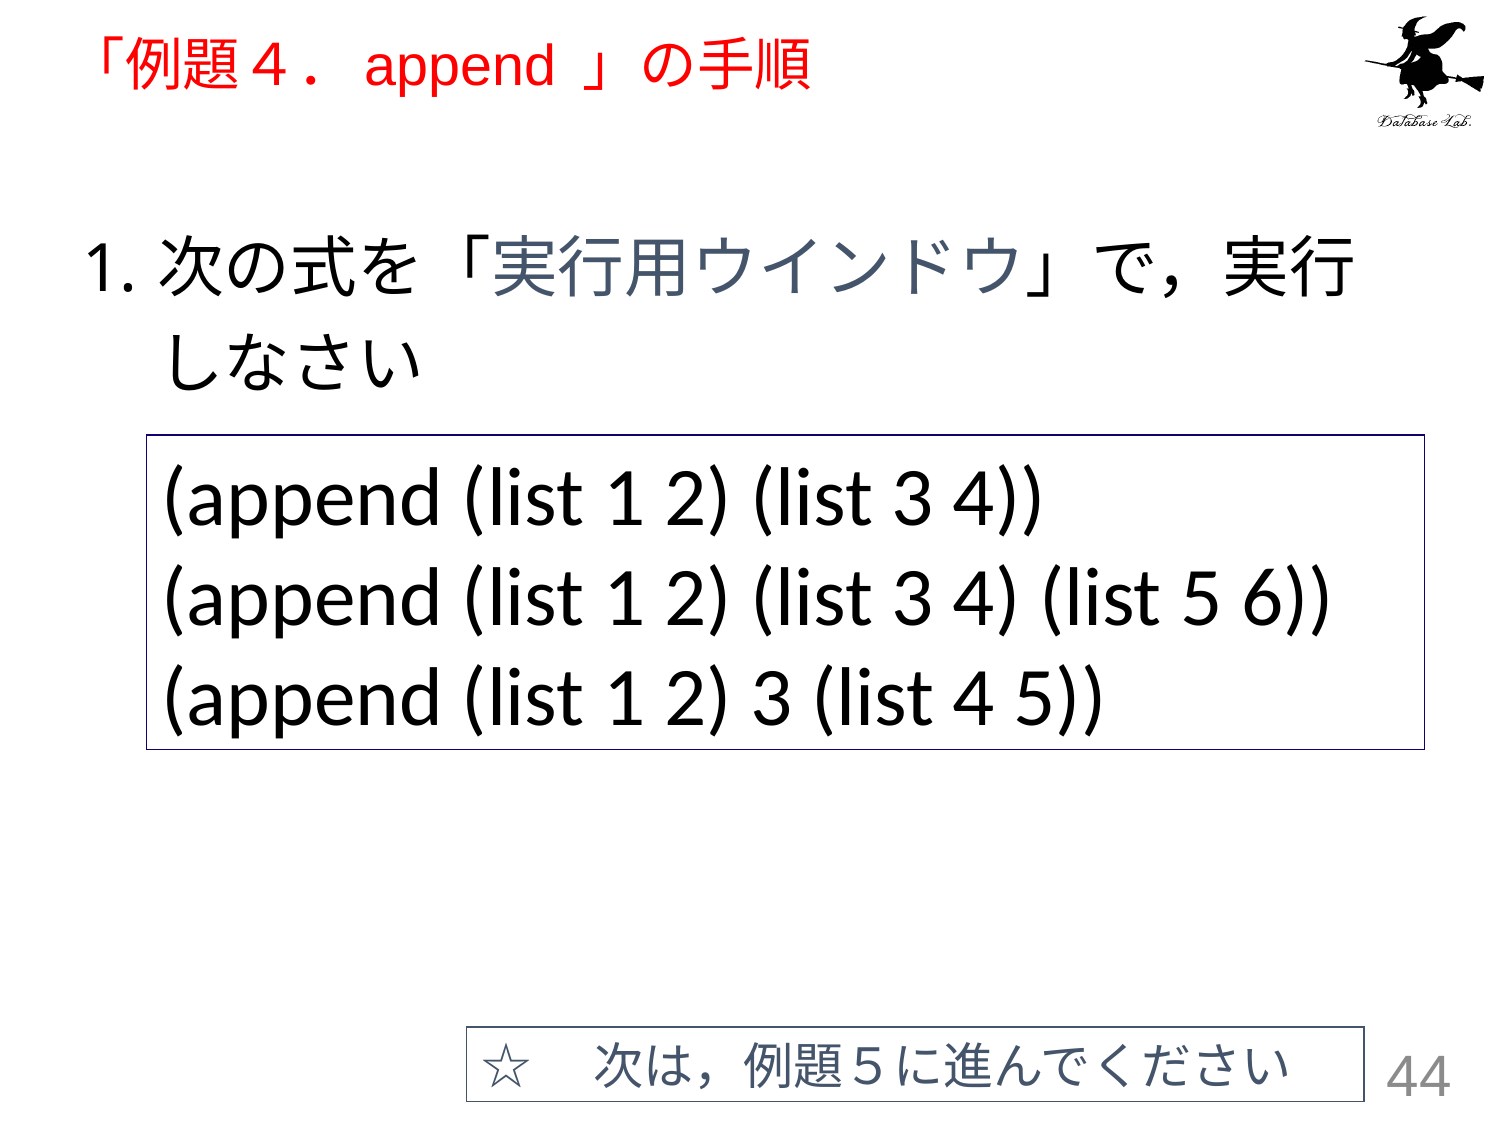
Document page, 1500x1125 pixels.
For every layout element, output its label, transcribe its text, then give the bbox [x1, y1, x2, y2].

slide_number 44 [1129, 1042, 1467, 1103]
text_box (append (list 1 2) (list 3 4)) (append (list 1 2) (list 3 4) (list 5 6)) (append (list 1 2) 3 (list 4 5)) [146, 434, 1425, 750]
text_box 次の式を「実行用ウインドウ」で，実行しなさい [67, 201, 1425, 408]
picture [1362, 14, 1486, 130]
title 「例題４．append 」の手順 [52, 28, 1441, 106]
text_box ☆ 次は，例題５に進んでください [466, 1026, 1364, 1102]
